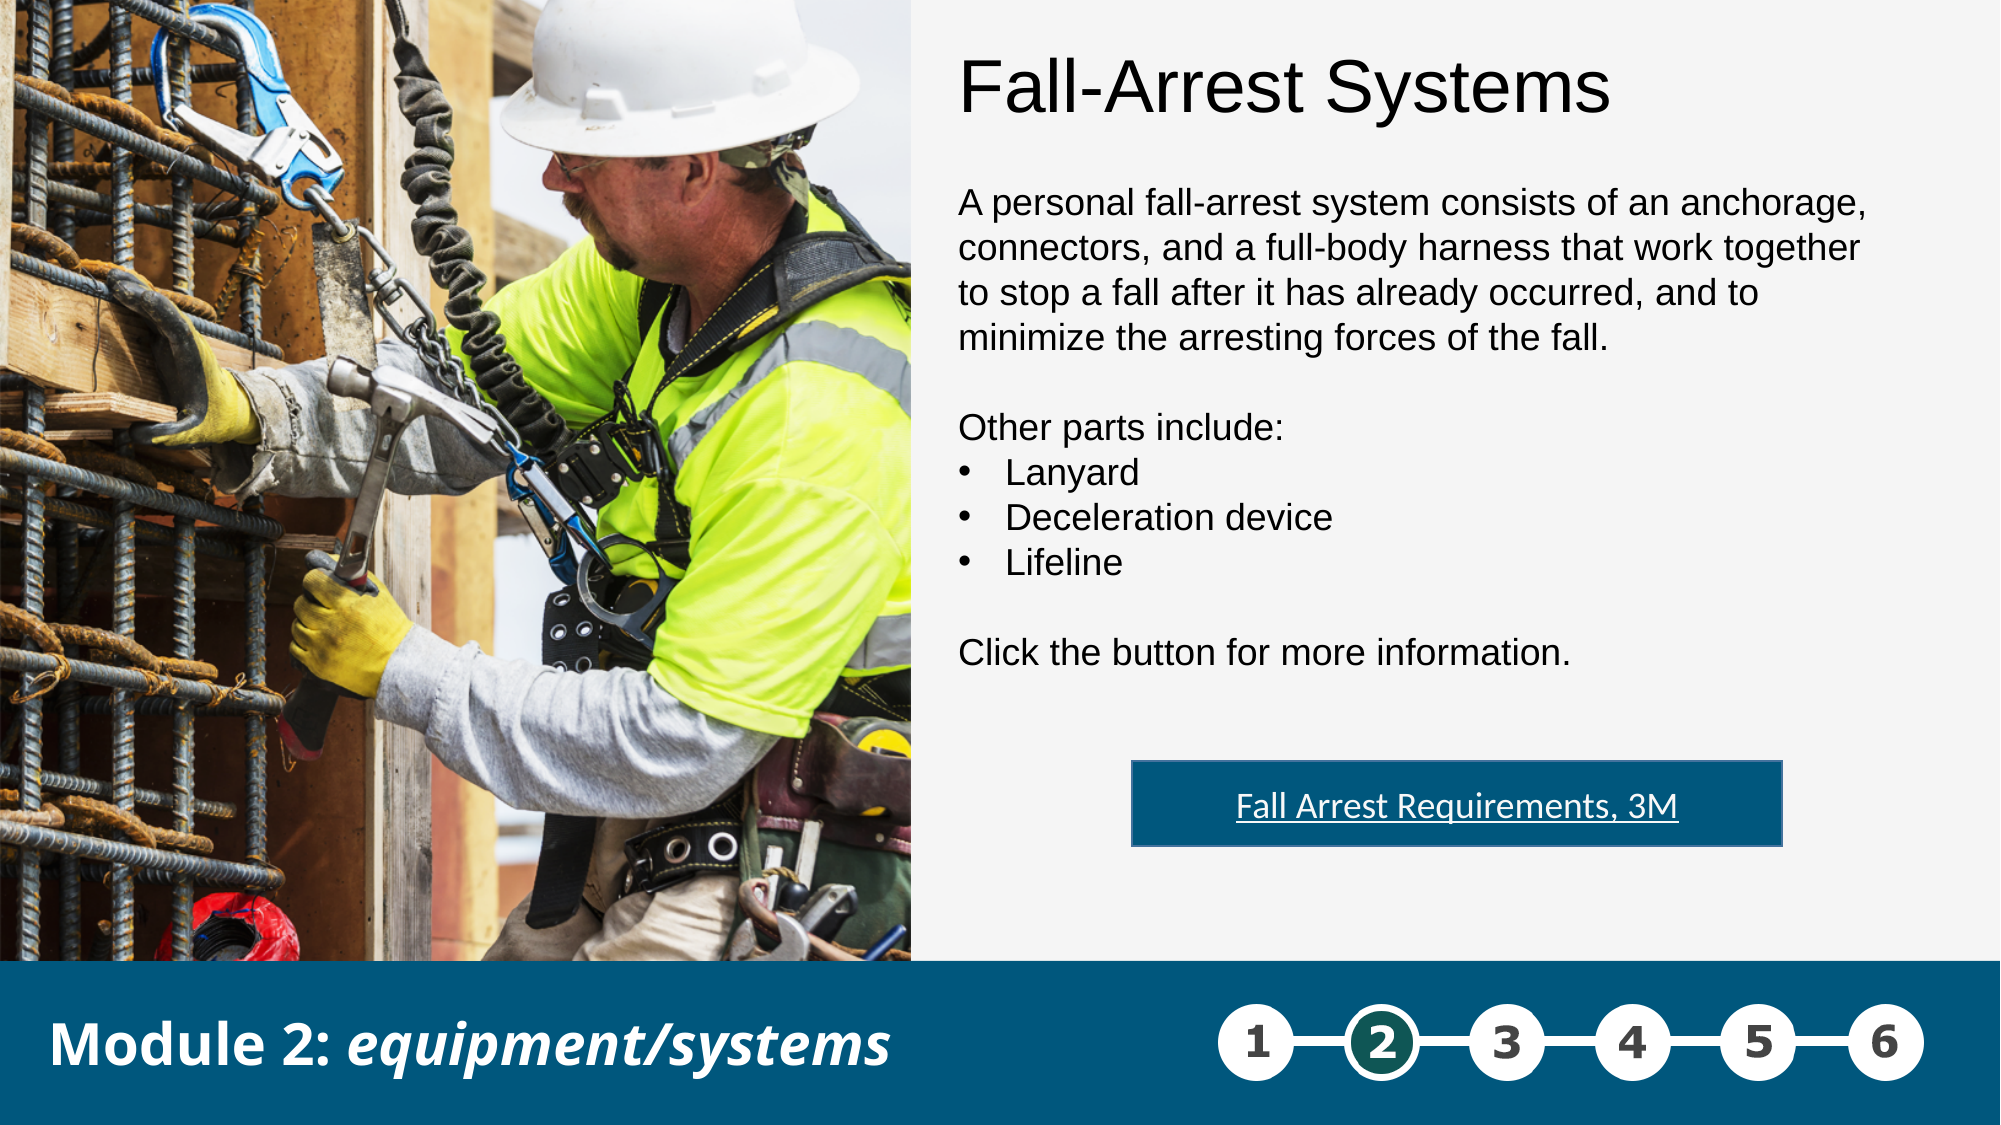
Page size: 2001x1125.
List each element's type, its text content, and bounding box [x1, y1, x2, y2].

picture [0, 0, 911, 960]
title Fall-Arrest Systems [943, 39, 1784, 170]
picture [1219, 1005, 1923, 1080]
text_box A personal fall-arrest system consists of an anchorage, connectors, and a full-body harness that work together to stop a fall after it has already occurred, and to minimize the arresting forces of the fall. Other parts include: Lanyard Deceleration device Lifeline Click the button for more information. [943, 170, 1917, 681]
text_box Module 2: equipment/systems [33, 999, 1114, 1085]
text_box [0, 960, 2000, 1125]
text_box Fall Arrest Requirements, 3M [1131, 760, 1783, 847]
